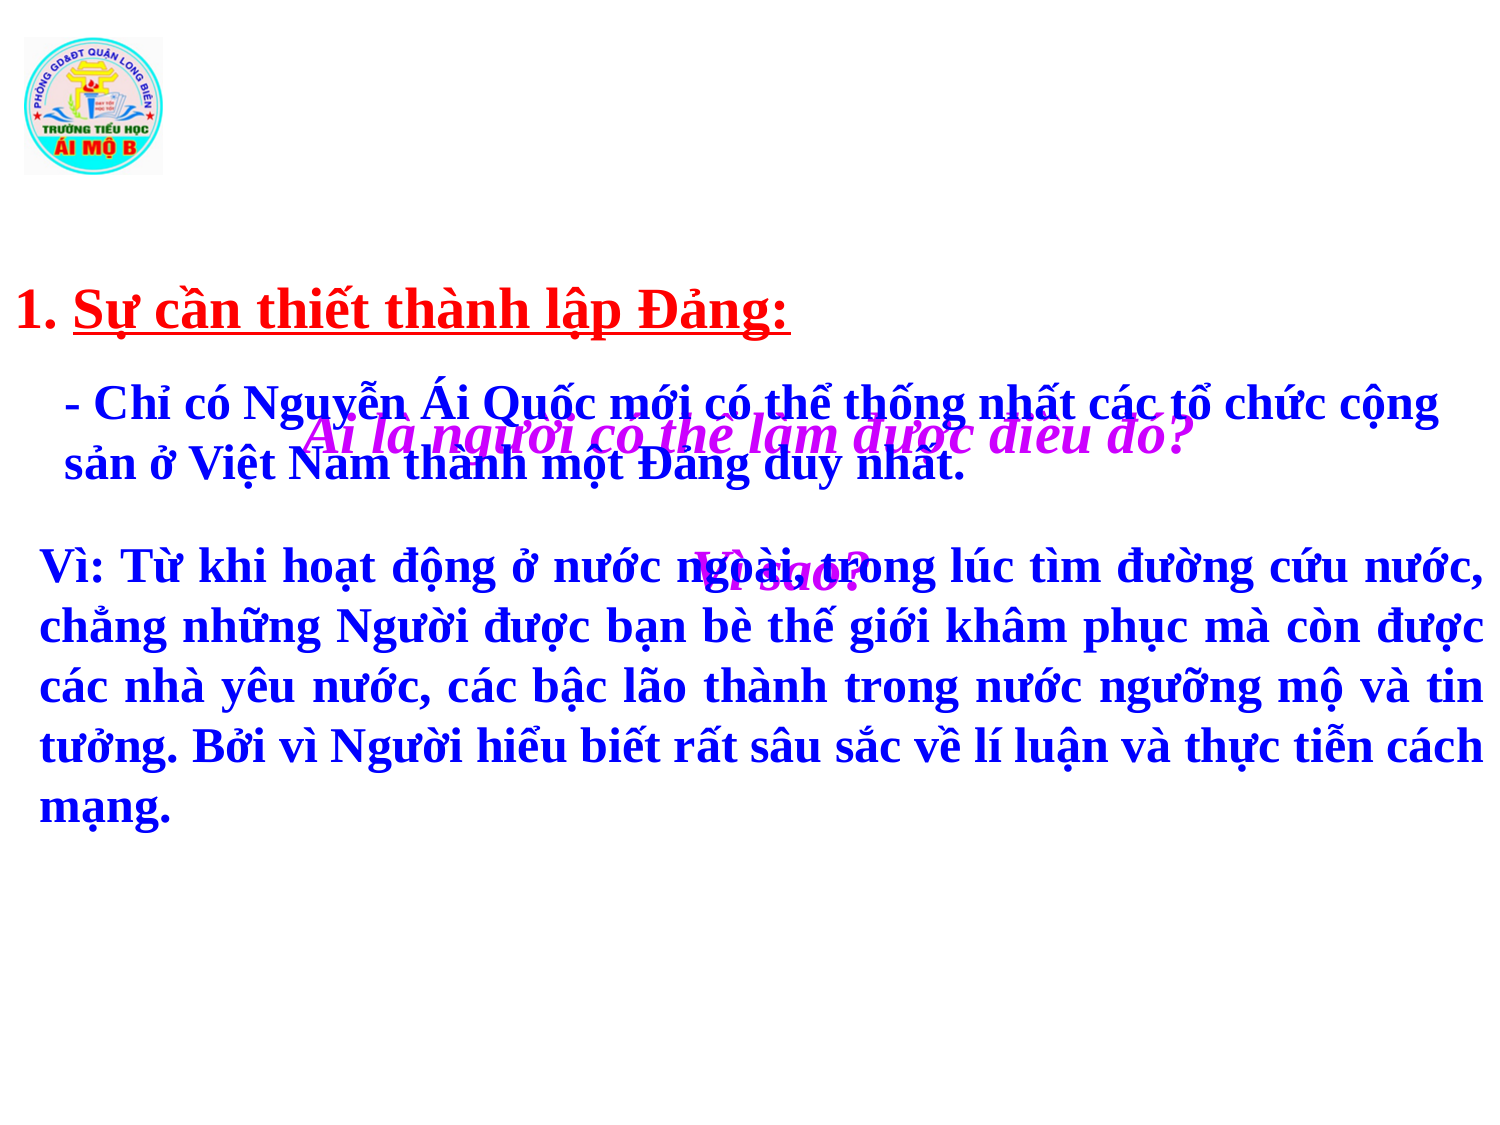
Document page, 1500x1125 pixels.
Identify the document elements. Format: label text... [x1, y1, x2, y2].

text_box Vì: Từ khi hoạt động ở nước ngoài, trong lúc tìm đường cứu nước, chẳng những Người được bạn bè thế giới khâm phục mà còn được các nhà yêu nước, các bậc lão thành trong nước ngưỡng mộ và tin tưởng. Bởi vì Người hiểu biết rất sâu sắc về lí luận và thực tiễn cách mạng. [24, 524, 1500, 840]
text_box 1. Sự cần thiết thành lập Đảng: [0, 262, 1038, 348]
text_box - Chỉ có Nguyễn Ái Quốc mới có thể thống nhất các tổ chức cộng sản ở Việt Nam thành một Đảng duy nhất. [50, 362, 1500, 498]
picture [24, 37, 163, 176]
